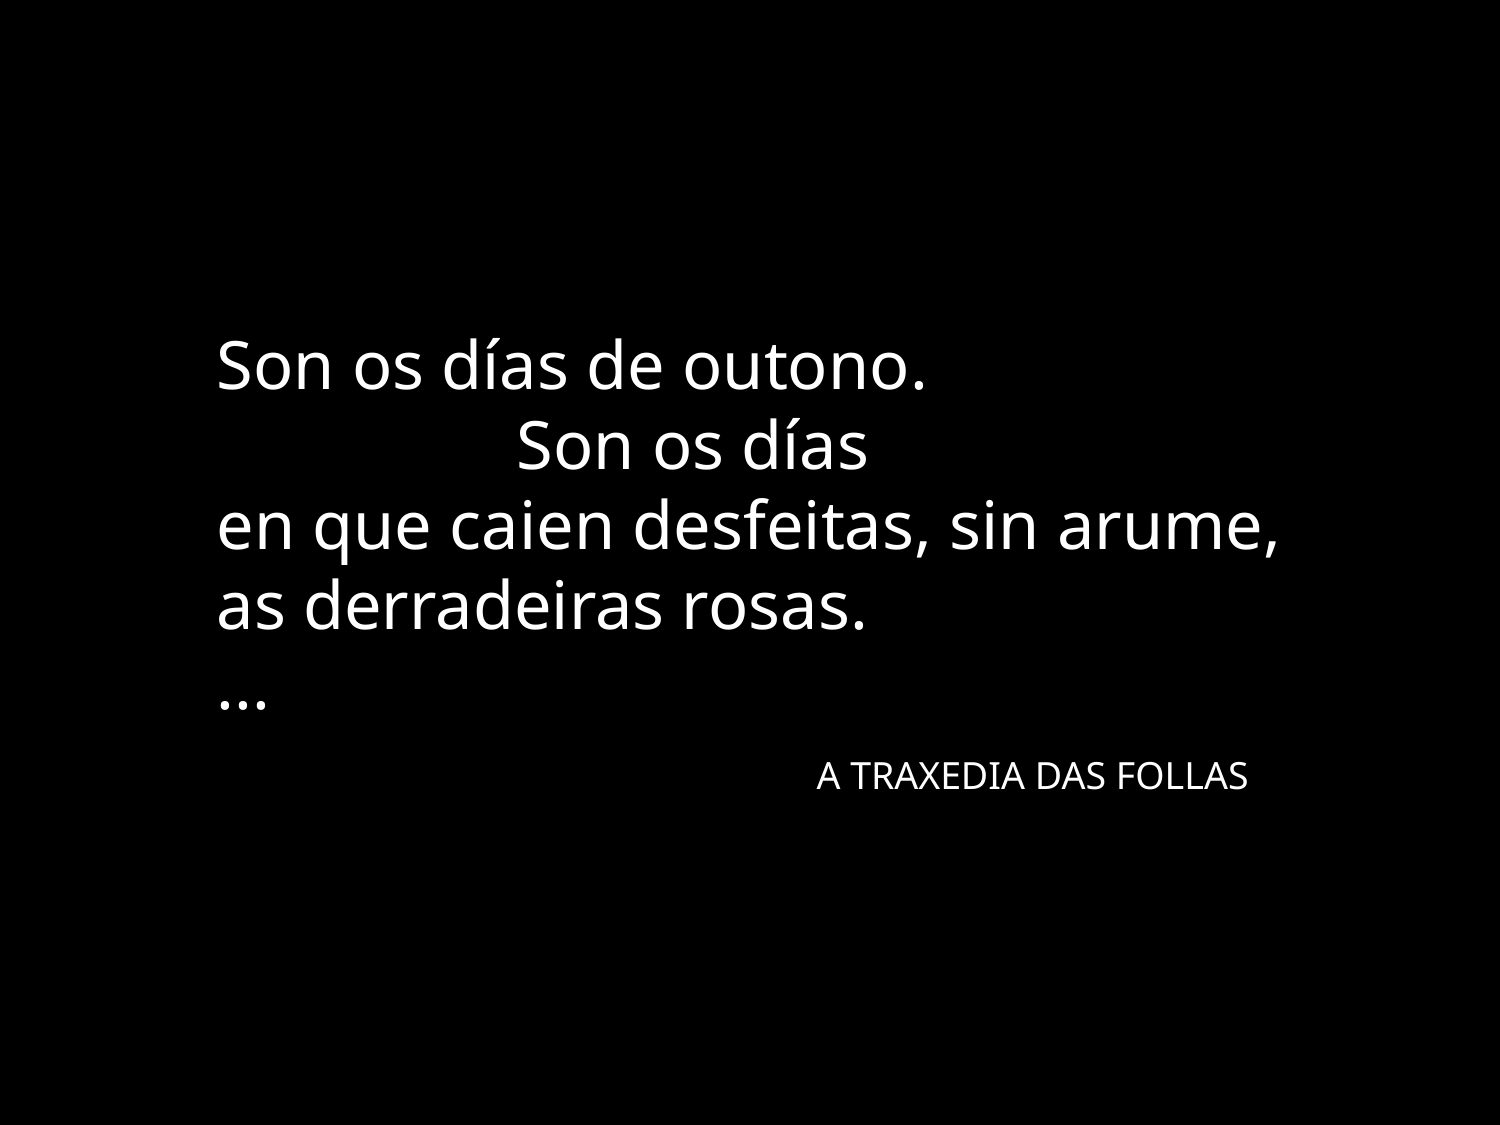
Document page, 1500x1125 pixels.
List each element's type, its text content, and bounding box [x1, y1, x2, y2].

text_box Son os días de outono. Son os días en que caien desfeitas, sin arume, as derradeiras rosas. ... A TRAXEDIA DAS FOLLAS [201, 315, 1298, 810]
